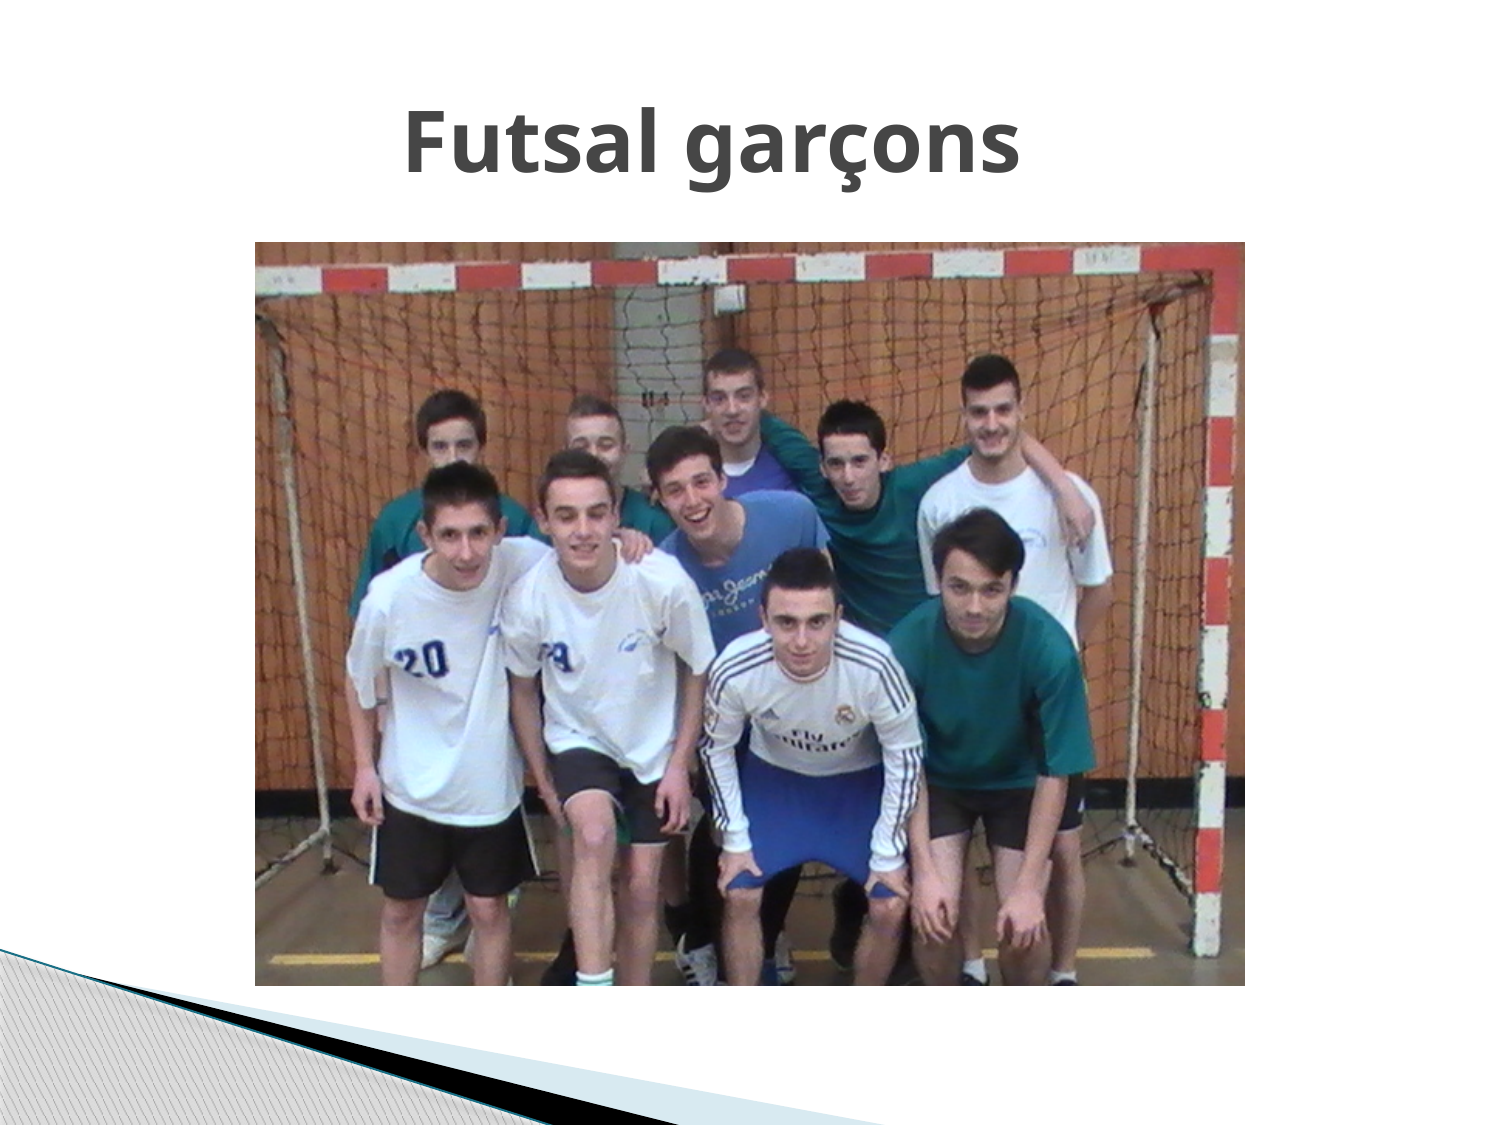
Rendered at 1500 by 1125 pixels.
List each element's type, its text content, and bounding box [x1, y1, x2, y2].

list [254, 242, 1246, 986]
title Futsal garçons [75, 45, 1425, 233]
